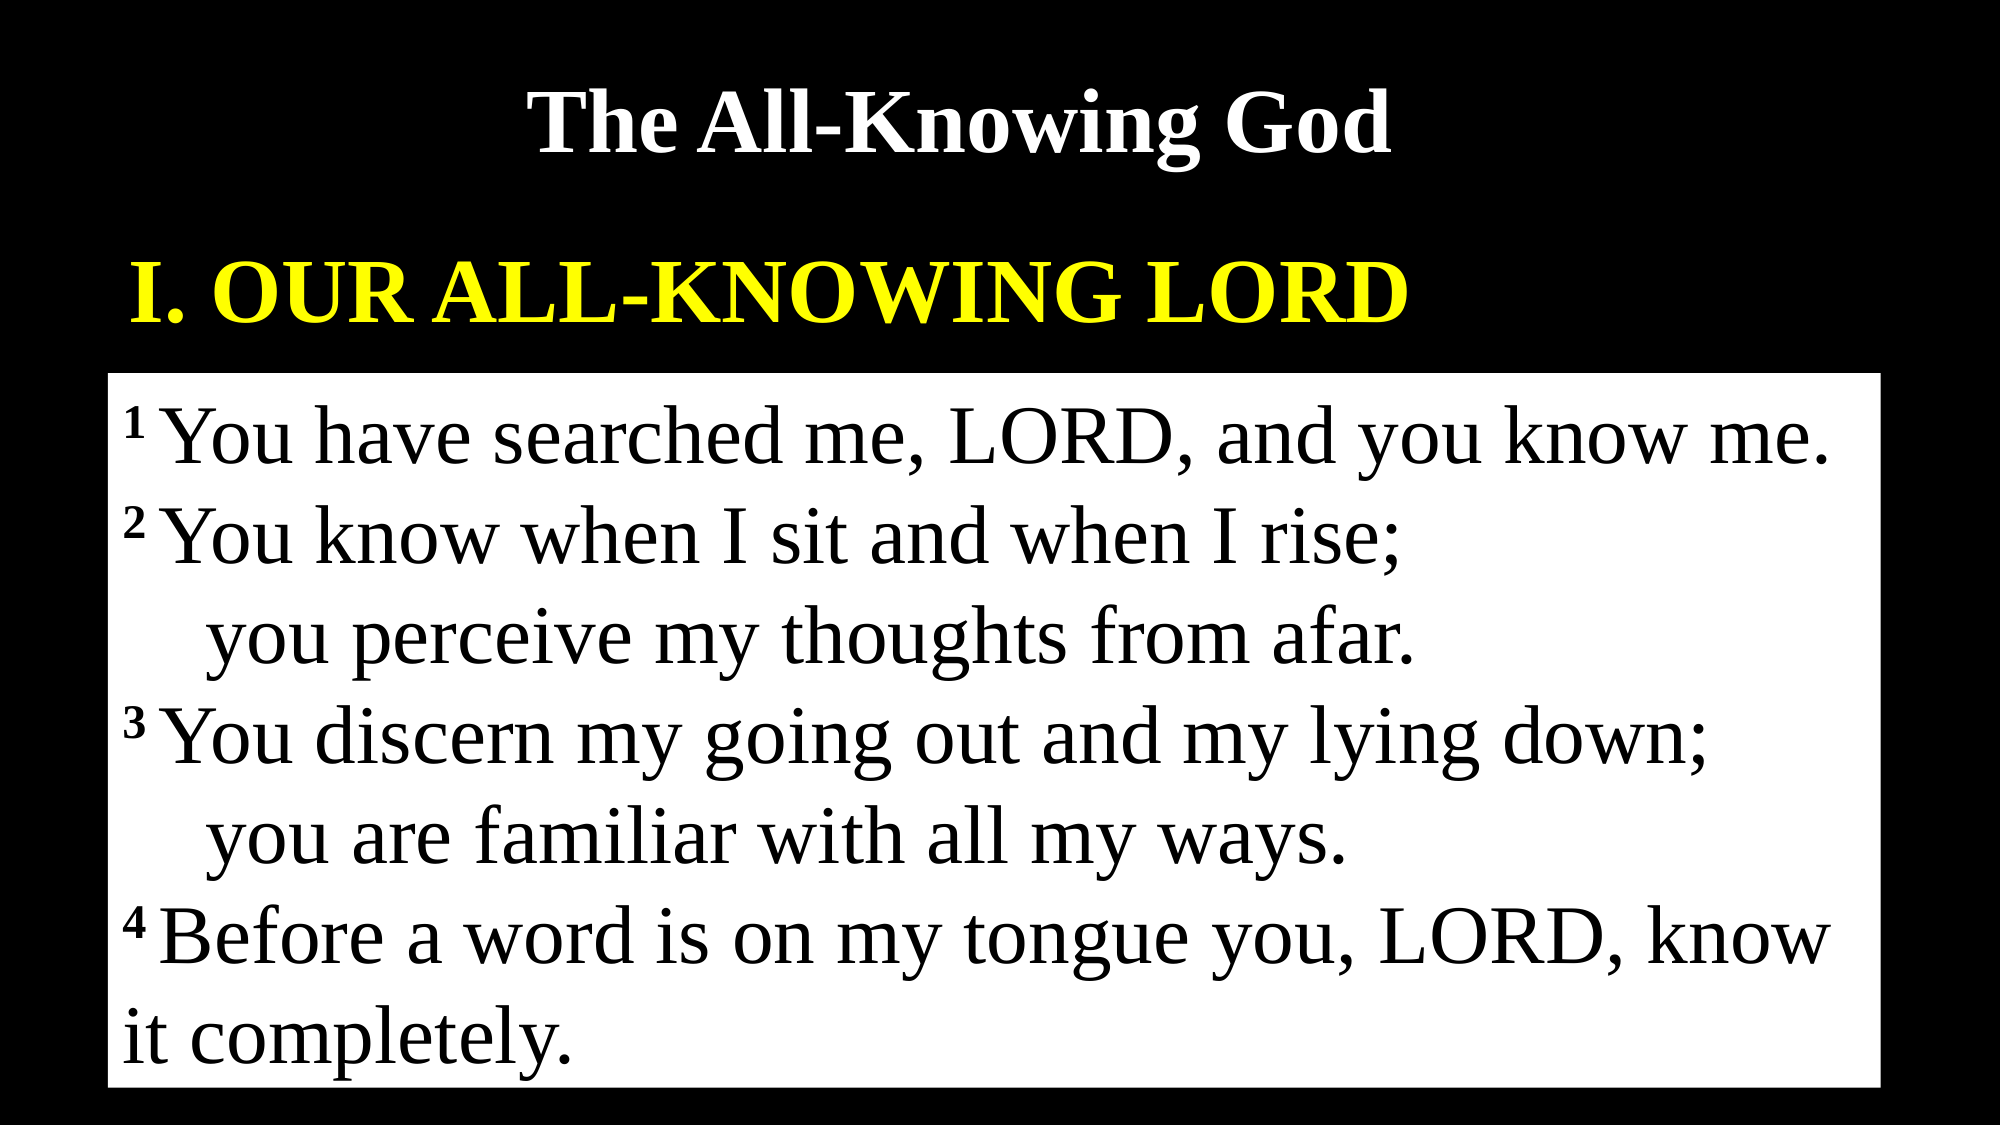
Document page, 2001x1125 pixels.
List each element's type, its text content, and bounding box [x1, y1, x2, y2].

text_box 1 You have searched me, Lord, and you know me. 2 You know when I sit and when I rise; you perceive my thoughts from afar. 3 You discern my going out and my lying down; you are familiar with all my ways. 4 Before a word is on my tongue you, Lord, know it completely. [107, 373, 1881, 1088]
text_box The All-Knowing God [511, 53, 1408, 178]
text_box I. OUR ALL-KNOWING LORD [113, 223, 1429, 349]
